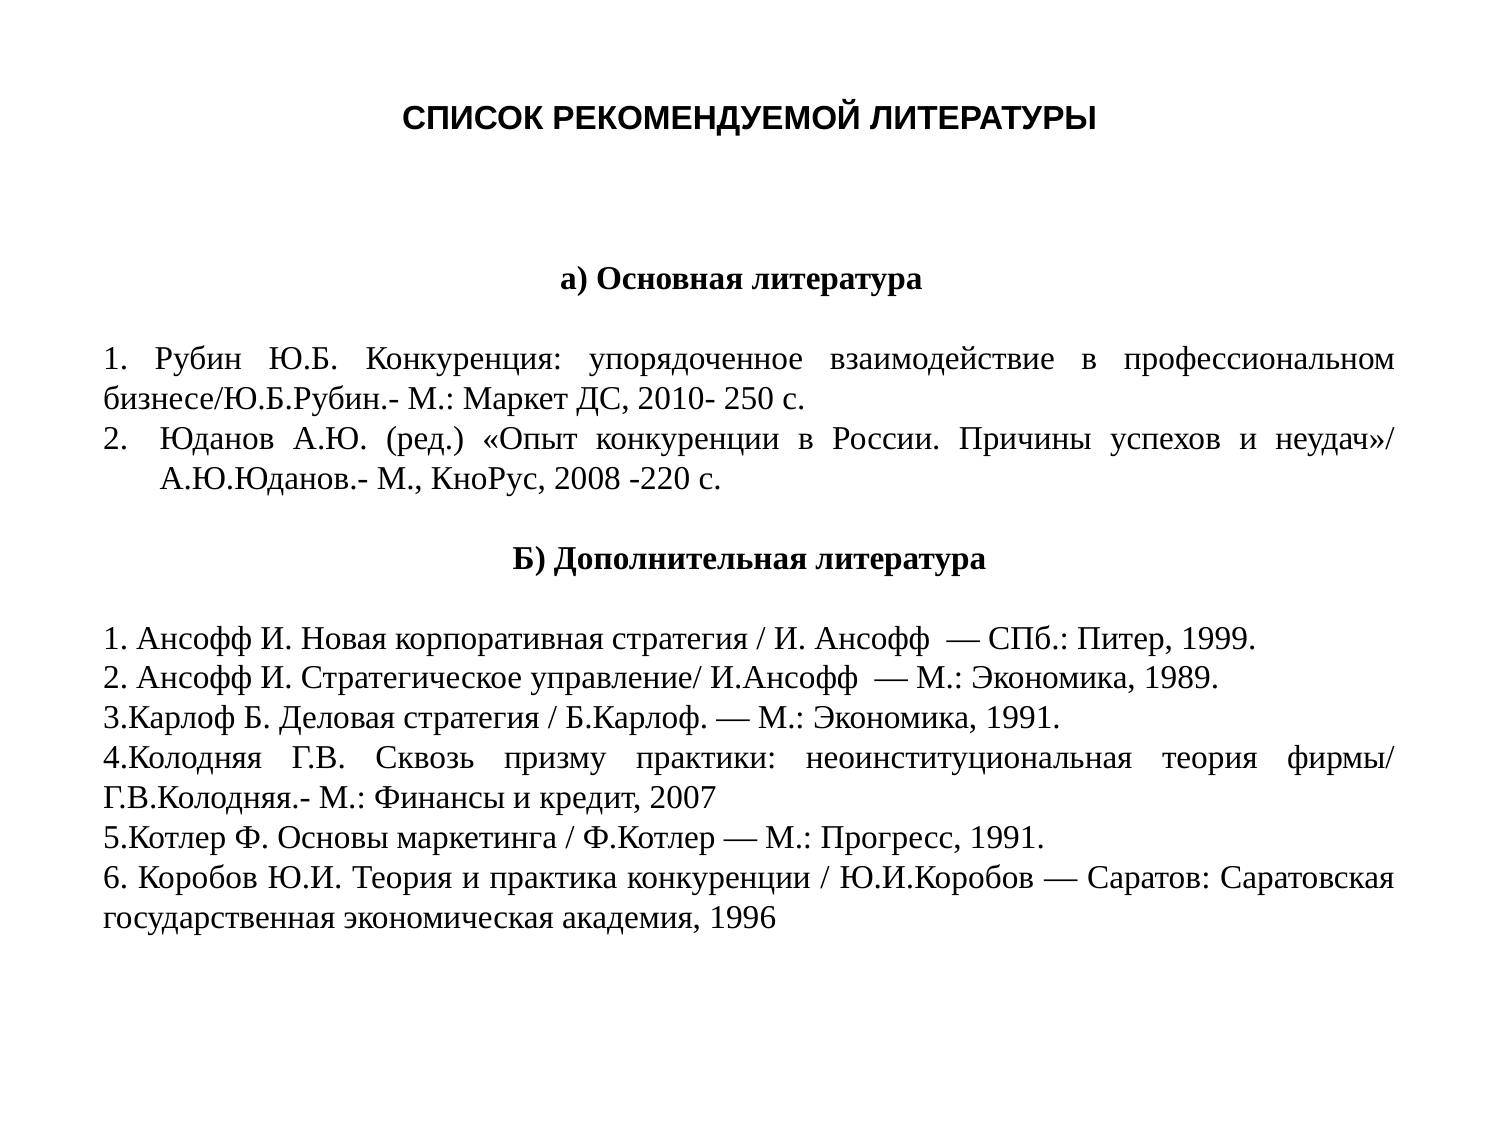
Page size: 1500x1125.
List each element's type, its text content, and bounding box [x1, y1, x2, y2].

text_box СПИСОК РЕКОМЕНДУЕМОЙ ЛИТЕРАТУРЫ а) Основная литература 1. Рубин Ю.Б. Конкуренция: упорядоченное взаимодействие в профессиональном бизнесе/Ю.Б.Рубин.- М.: Маркет ДС, 2010- 250 с. Юданов А.Ю. (ред.) «Опыт конкуренции в России. Причины успехов и неудач»/ А.Ю.Юданов.- М., КноРус, 2008 -220 с. Б) Дополнительная литература 1. Ансофф И. Новая корпоративная стратегия / И. Ансофф — СПб.: Питер, 1999. 2. Ансофф И. Стратегическое управление/ И.Ансофф — М.: Экономика, 1989. 3.Карлоф Б. Деловая стратегия / Б.Карлоф. — М.: Экономика, 1991. 4.Колодняя Г.В. Сквозь призму практики: неоинституциональная теория фирмы/ Г.В.Колодняя.- М.: Финансы и кредит, 2007 5.Котлер Ф. Основы маркетинга / Ф.Котлер — М.: Прогресс, 1991. 6. Коробов Ю.И. Теория и практика конкуренции / Ю.И.Коробов — Саратов: Саратовская государственная экономическая академия, 1996 [88, 9, 1412, 943]
